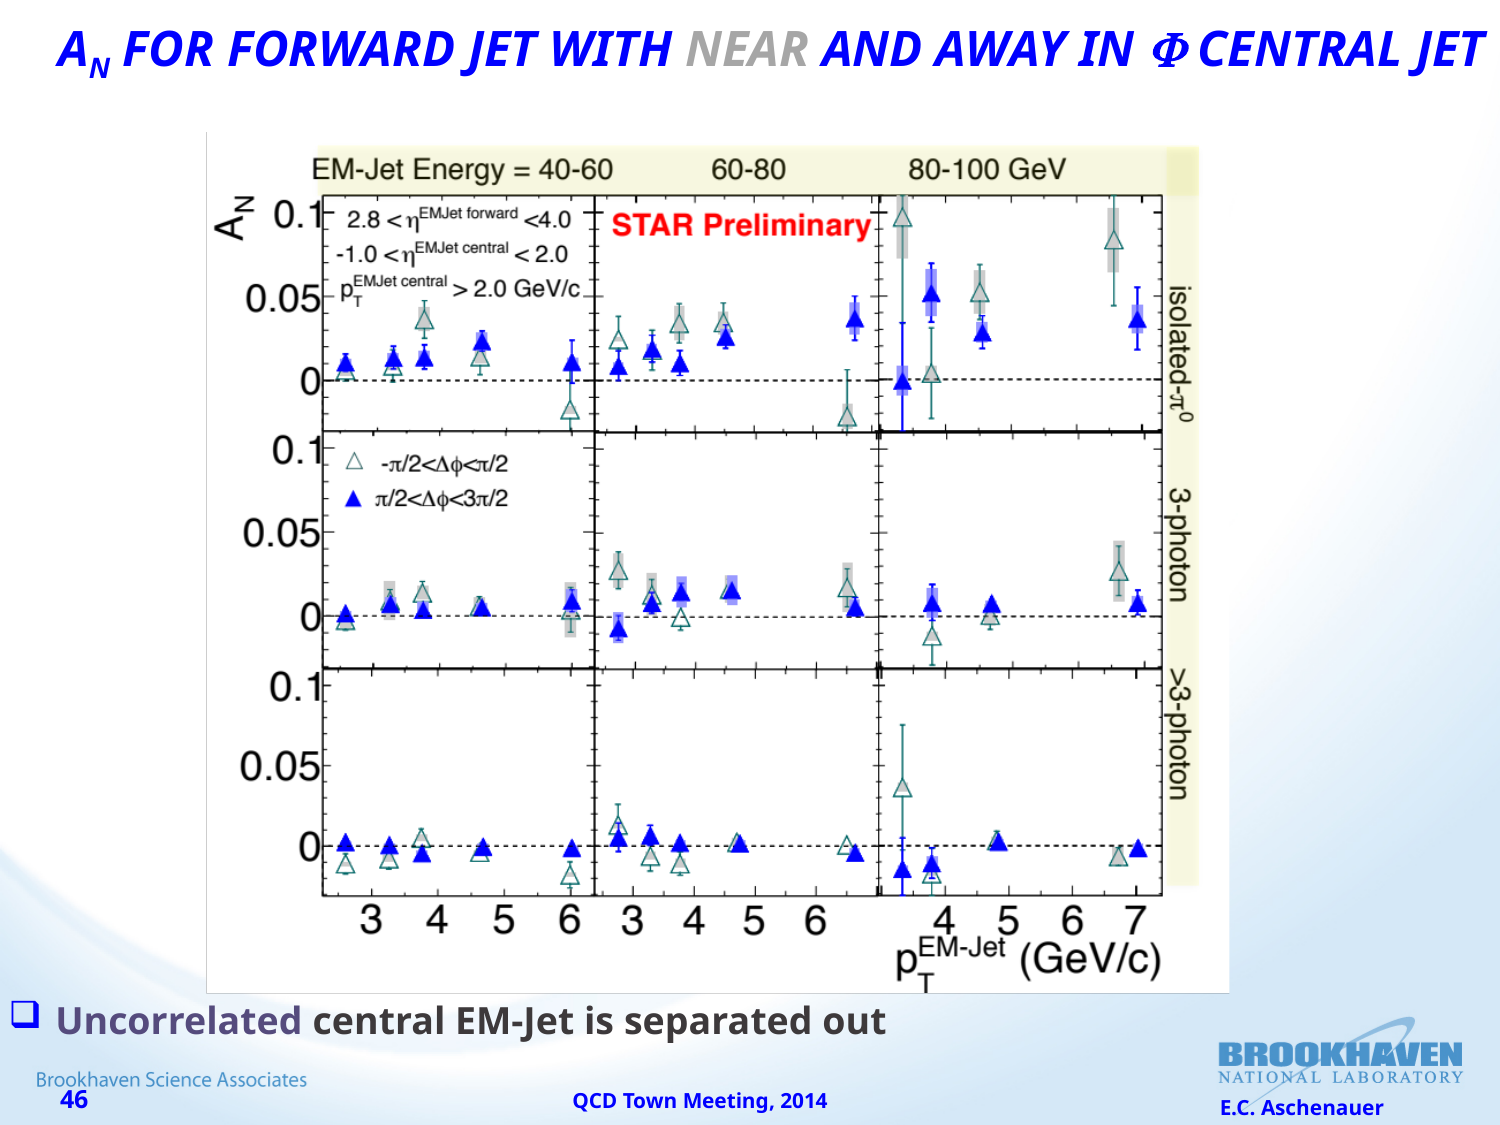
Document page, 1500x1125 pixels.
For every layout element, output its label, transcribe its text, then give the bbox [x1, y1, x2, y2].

picture [0, 101, 1500, 1125]
title AN for Forward jet with near and away in F central jet [0, 0, 1500, 101]
text_box Uncorrelated central EM-Jet is separated out [0, 990, 941, 1050]
slide_number 46 [3, 1064, 104, 1125]
slide_number E.C. Aschenauer [1204, 1063, 1481, 1125]
footer QCD Town Meeting, 2014 [333, 1063, 1067, 1125]
